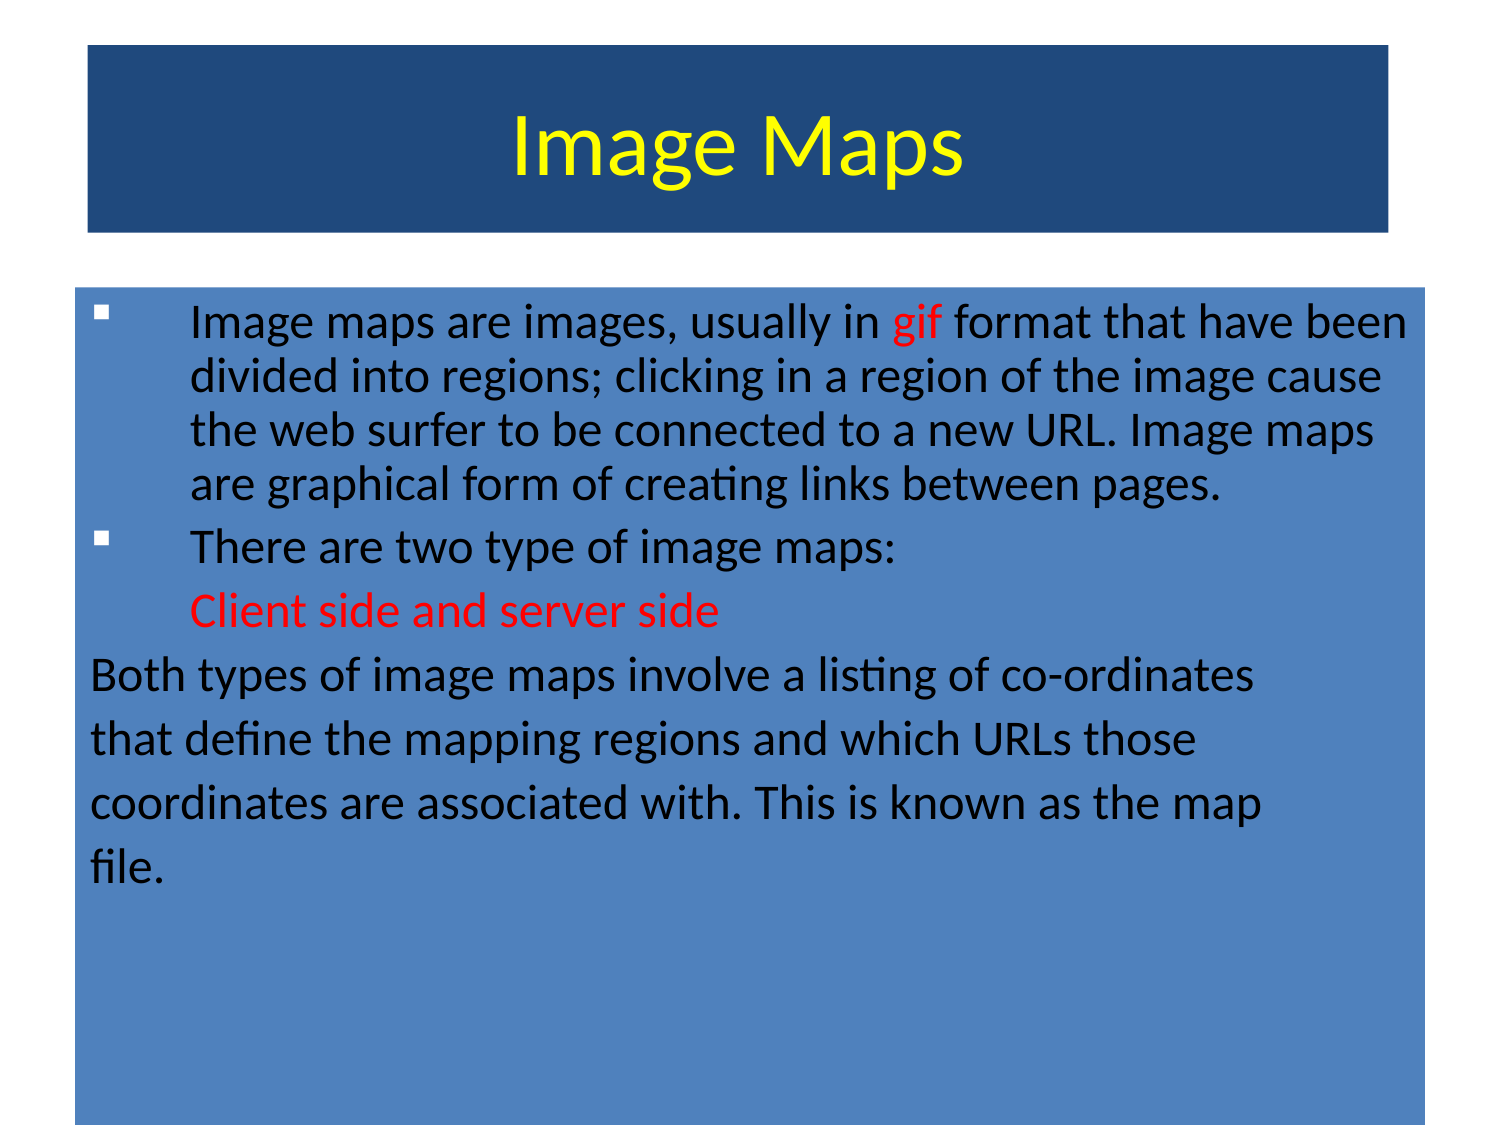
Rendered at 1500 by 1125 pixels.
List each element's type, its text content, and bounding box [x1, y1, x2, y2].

title Image Maps [87, 45, 1389, 233]
list Image maps are images, usually in gif format that have been divided into regions; clicking in a region of the image cause the web surfer to be connected to a new URL. Image maps are graphical form of creating links between pages. There are two type of image maps: Client side and server side Both types of image maps involve a listing of co-ordinates that define the mapping regions and which URLs those coordinates are associated with. This is known as the map file. [75, 287, 1425, 1125]
